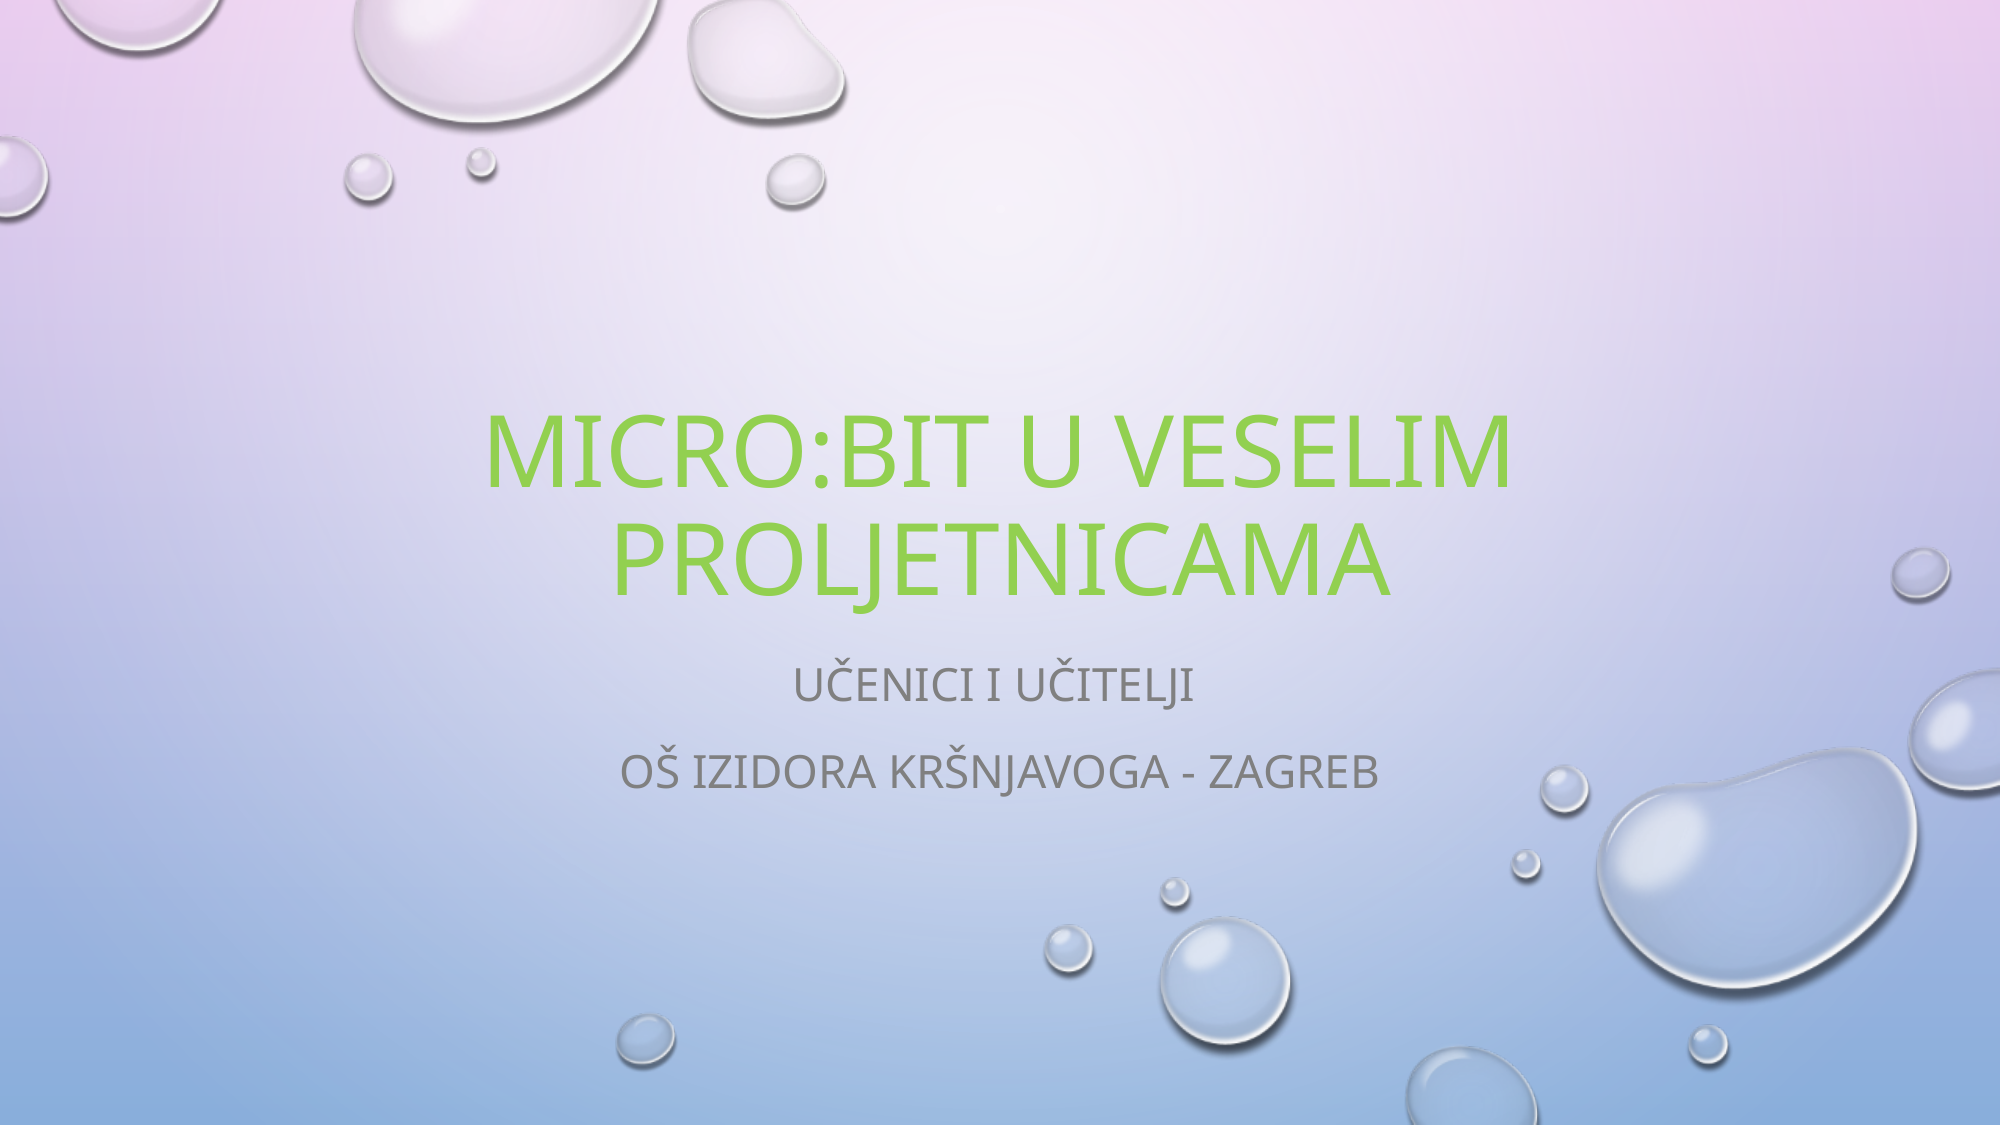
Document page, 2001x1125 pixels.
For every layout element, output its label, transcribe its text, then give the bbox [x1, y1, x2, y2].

picture [0, 0, 2000, 1125]
subtitle Učenici i učitelji Oš Izidora kršnjavoga - Zagreb [287, 637, 1713, 863]
title Micro:bit u veselim proljetnicama [287, 213, 1713, 625]
